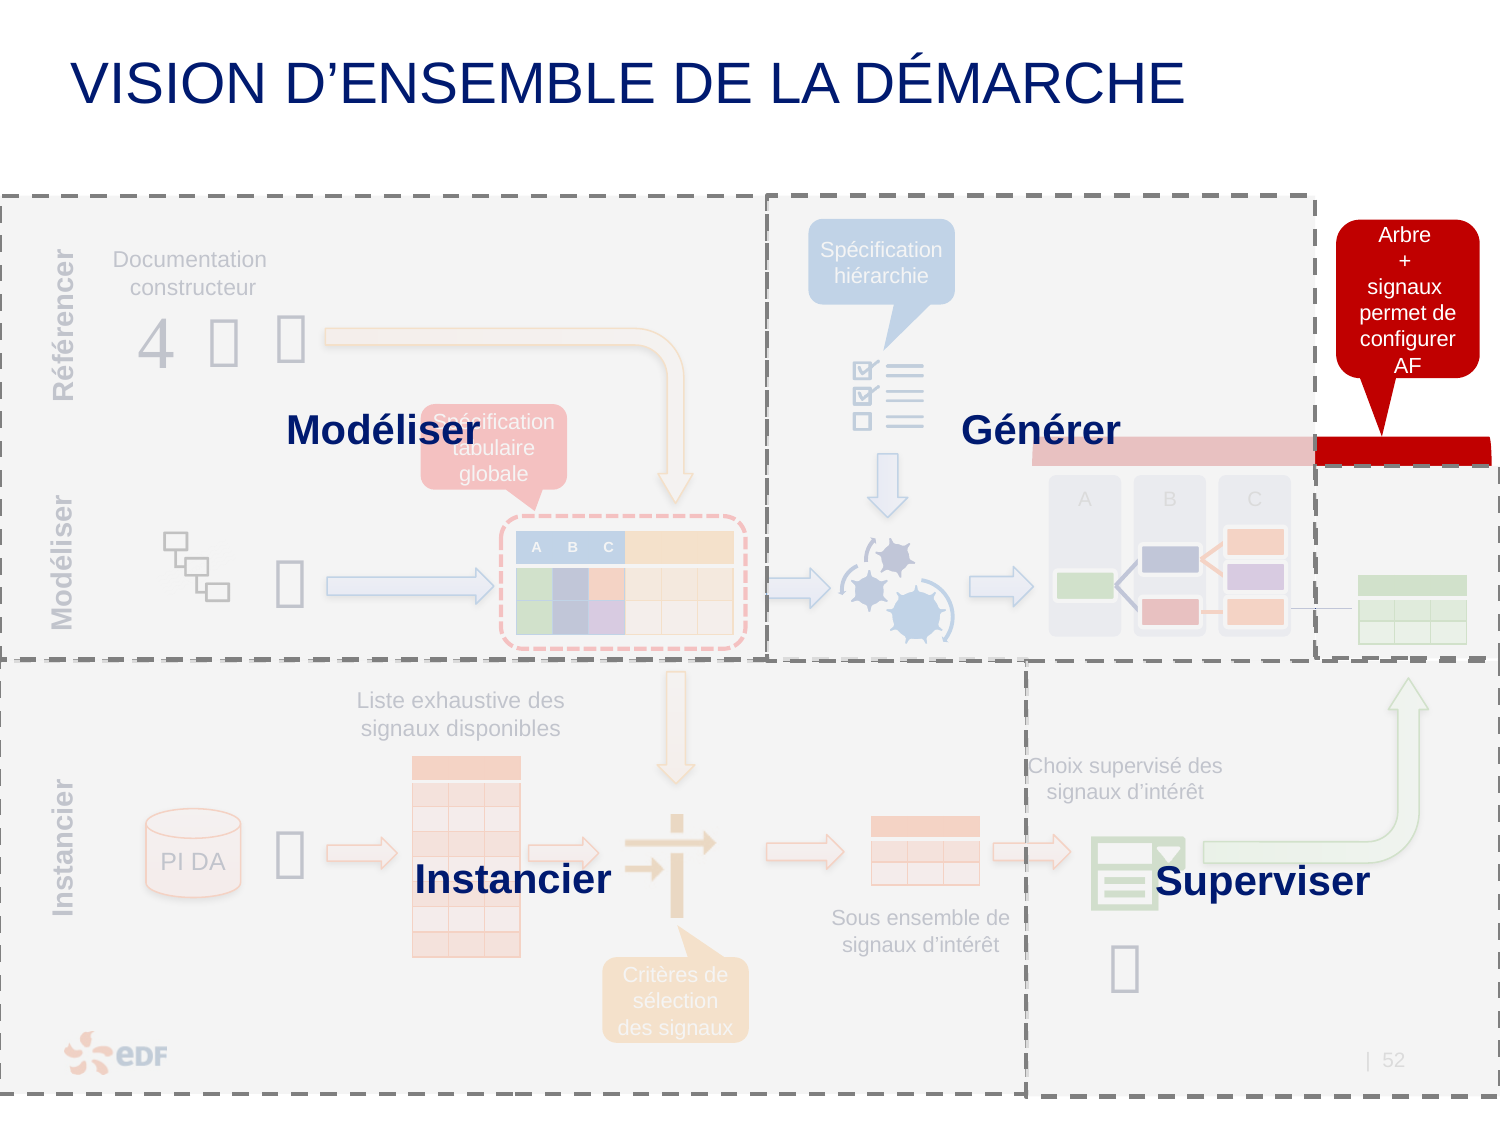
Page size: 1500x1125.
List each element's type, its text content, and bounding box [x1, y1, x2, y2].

picture [618, 813, 724, 919]
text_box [43, 242, 332, 409]
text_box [830, 512, 949, 665]
text_box Modéliser [0, 194, 767, 659]
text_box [1025, 465, 1500, 1097]
text_box Instancier [0, 657, 1020, 1096]
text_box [420, 403, 746, 649]
picture [155, 527, 237, 609]
title Vision d’ensemble de la Démarche [64, 45, 1436, 185]
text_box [1031, 219, 1492, 464]
text_box Générer [765, 193, 1317, 663]
picture [849, 357, 926, 433]
